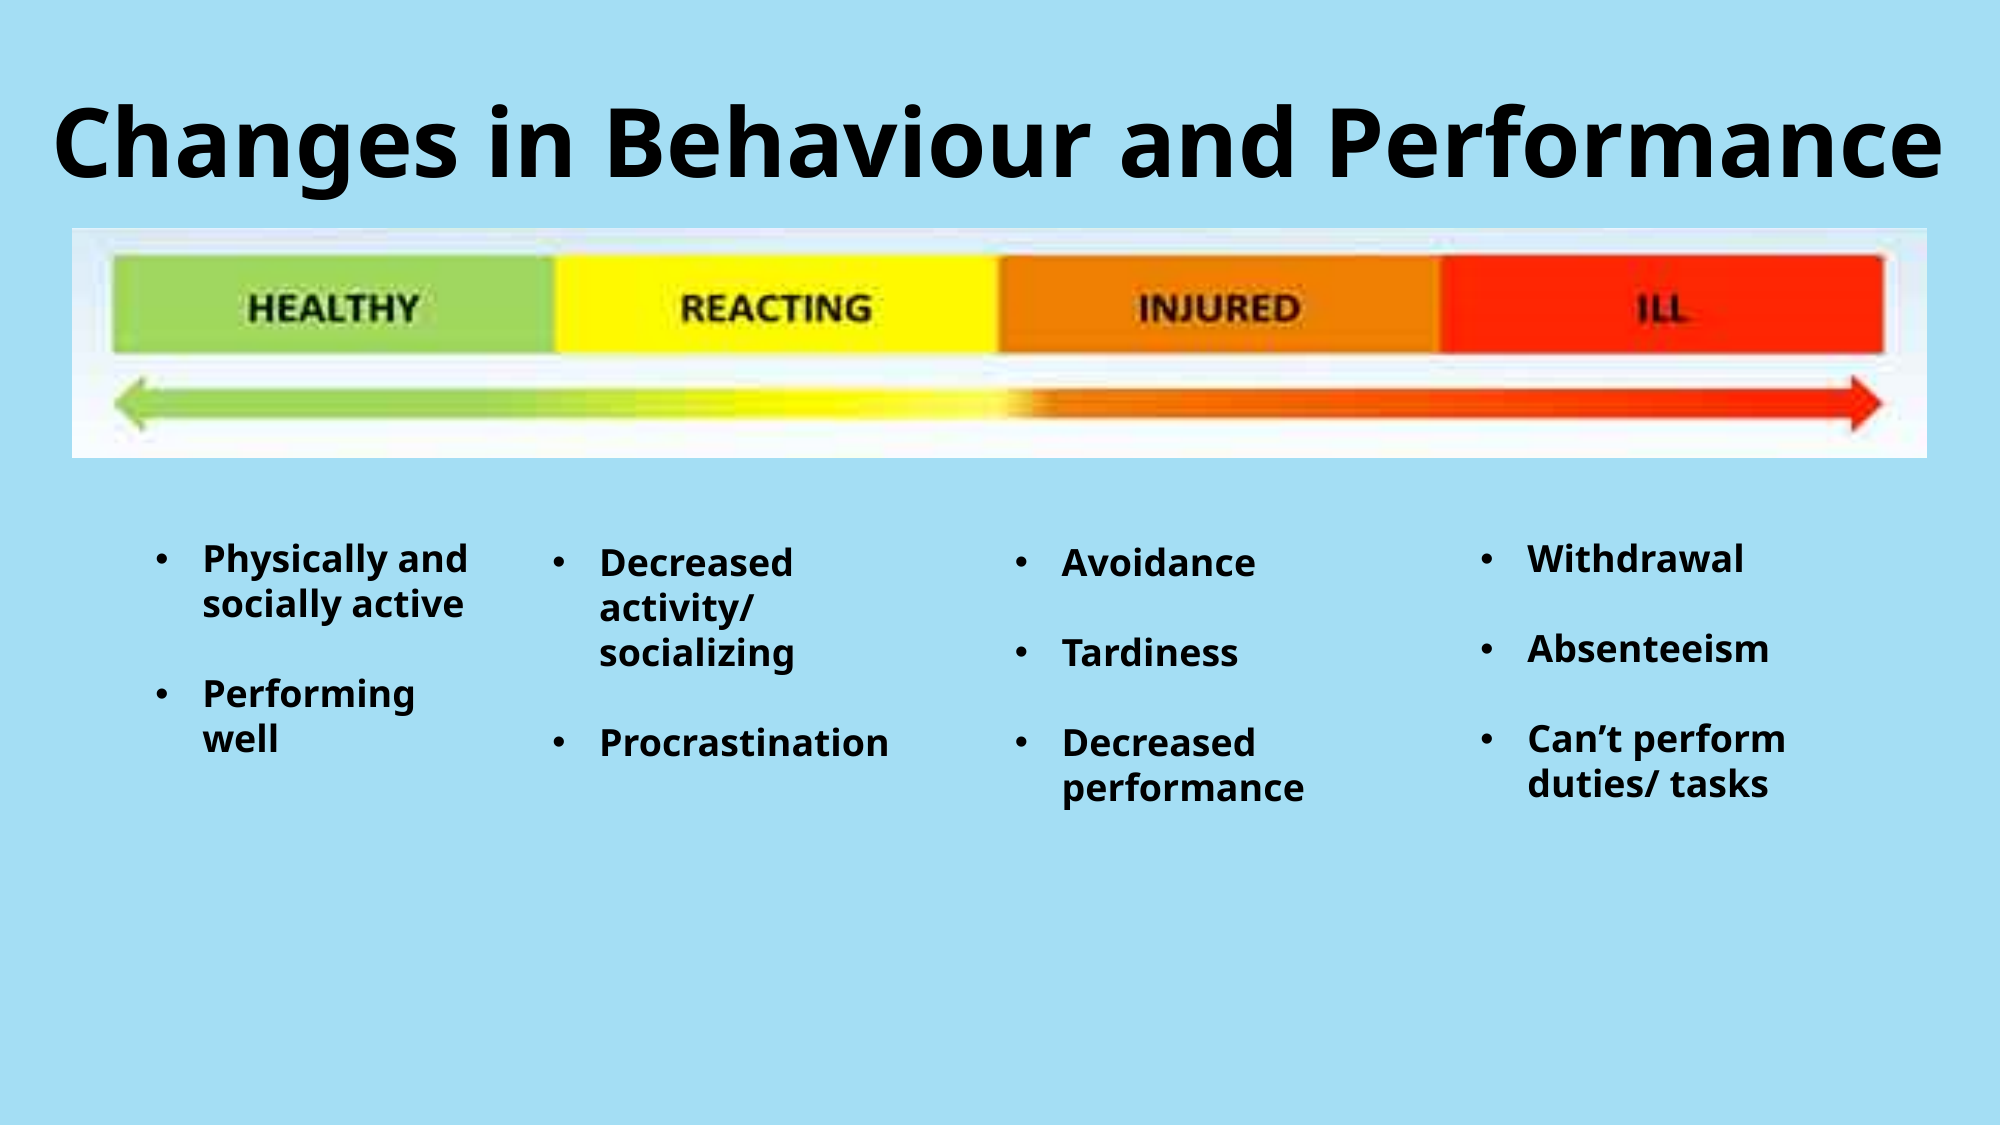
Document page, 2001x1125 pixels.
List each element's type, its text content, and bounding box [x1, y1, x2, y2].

text_box Withdrawal Absenteeism Can’t perform duties/ tasks [1465, 528, 1869, 813]
text_box Decreased activity/ socializing Procrastination [537, 531, 969, 771]
picture [72, 228, 1927, 458]
text_box Physically and socially active Performing well [140, 528, 507, 768]
text_box Avoidance Tardiness Decreased performance [999, 531, 1435, 816]
title Changes in Behaviour and Performance [32, 74, 1964, 304]
